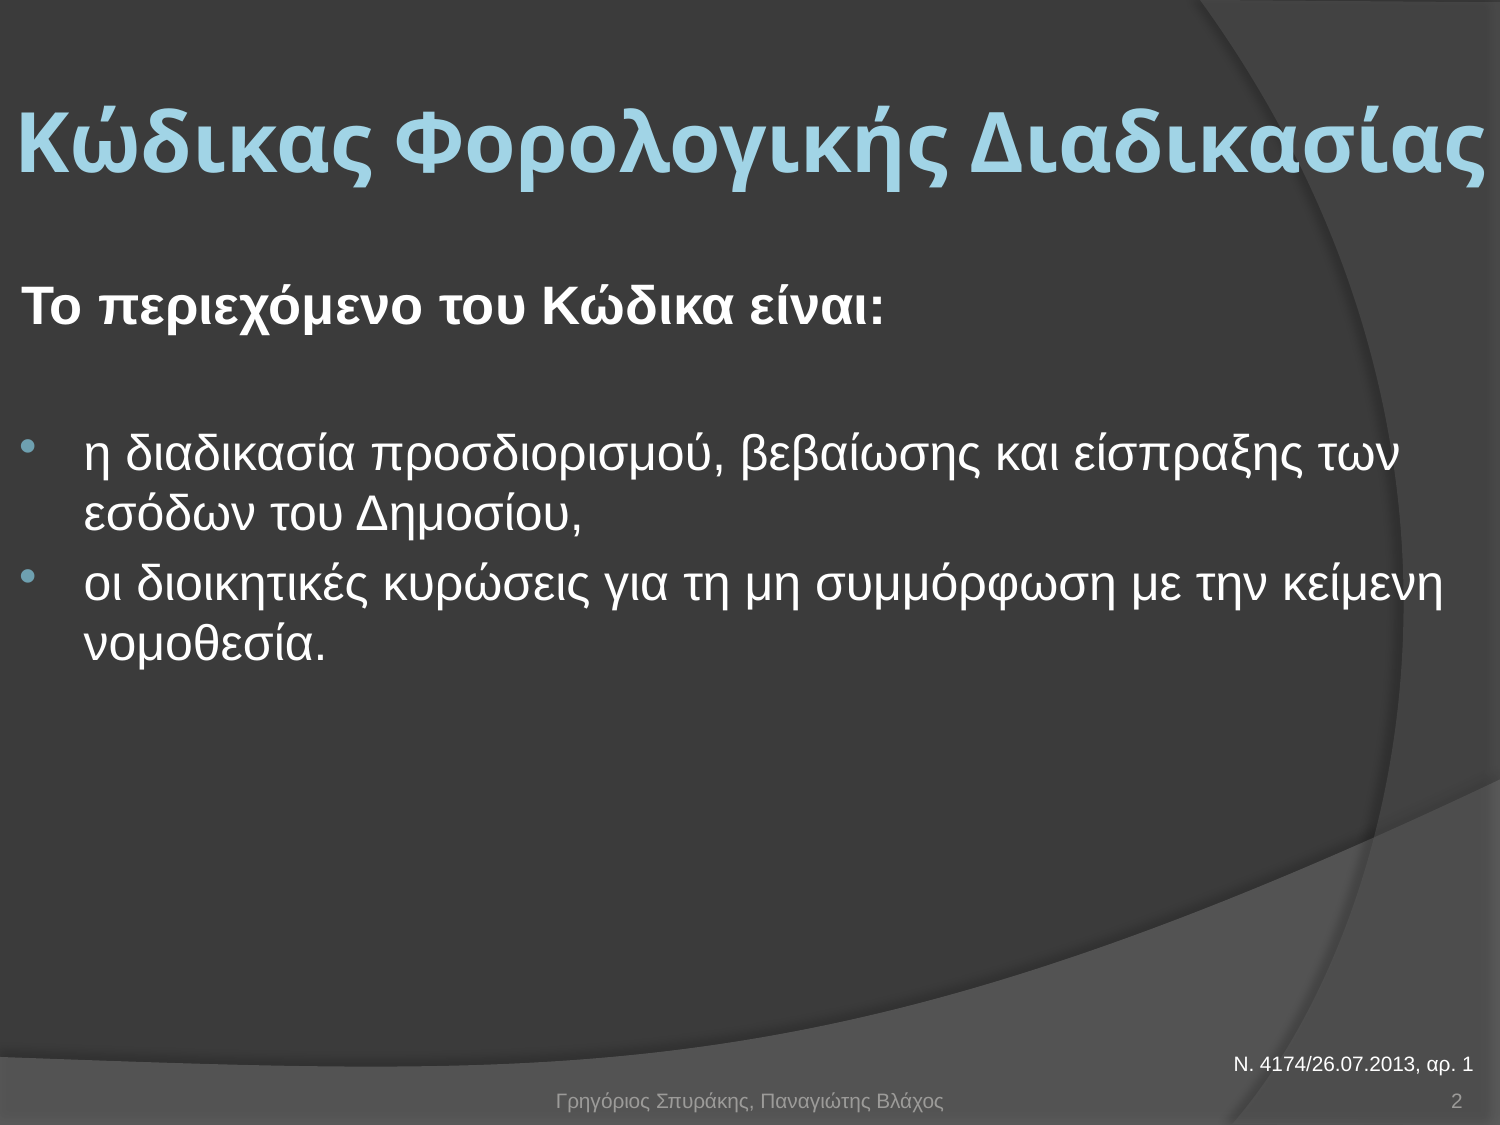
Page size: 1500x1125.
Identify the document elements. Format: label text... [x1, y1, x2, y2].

slide_number 2 [1337, 1083, 1463, 1114]
title Κώδικας Φορολογικής Διαδικασίας [0, 44, 1500, 233]
list Το περιεχόμενο του Κώδικα είναι: η διαδικασία προσδιορισμού, βεβαίωσης και είσπραξης των εσόδων του Δημοσίου, οι διοικητικές κυρώσεις για τη μη συμμόρφωση με την κείμενη νομοθεσία. [0, 262, 1500, 1125]
footer Γρηγόριος Σπυράκης, Παναγιώτης Βλάχος [512, 1053, 988, 1114]
text_box Ν. 4174/26.07.2013, αρ. 1 [1218, 1042, 1500, 1083]
